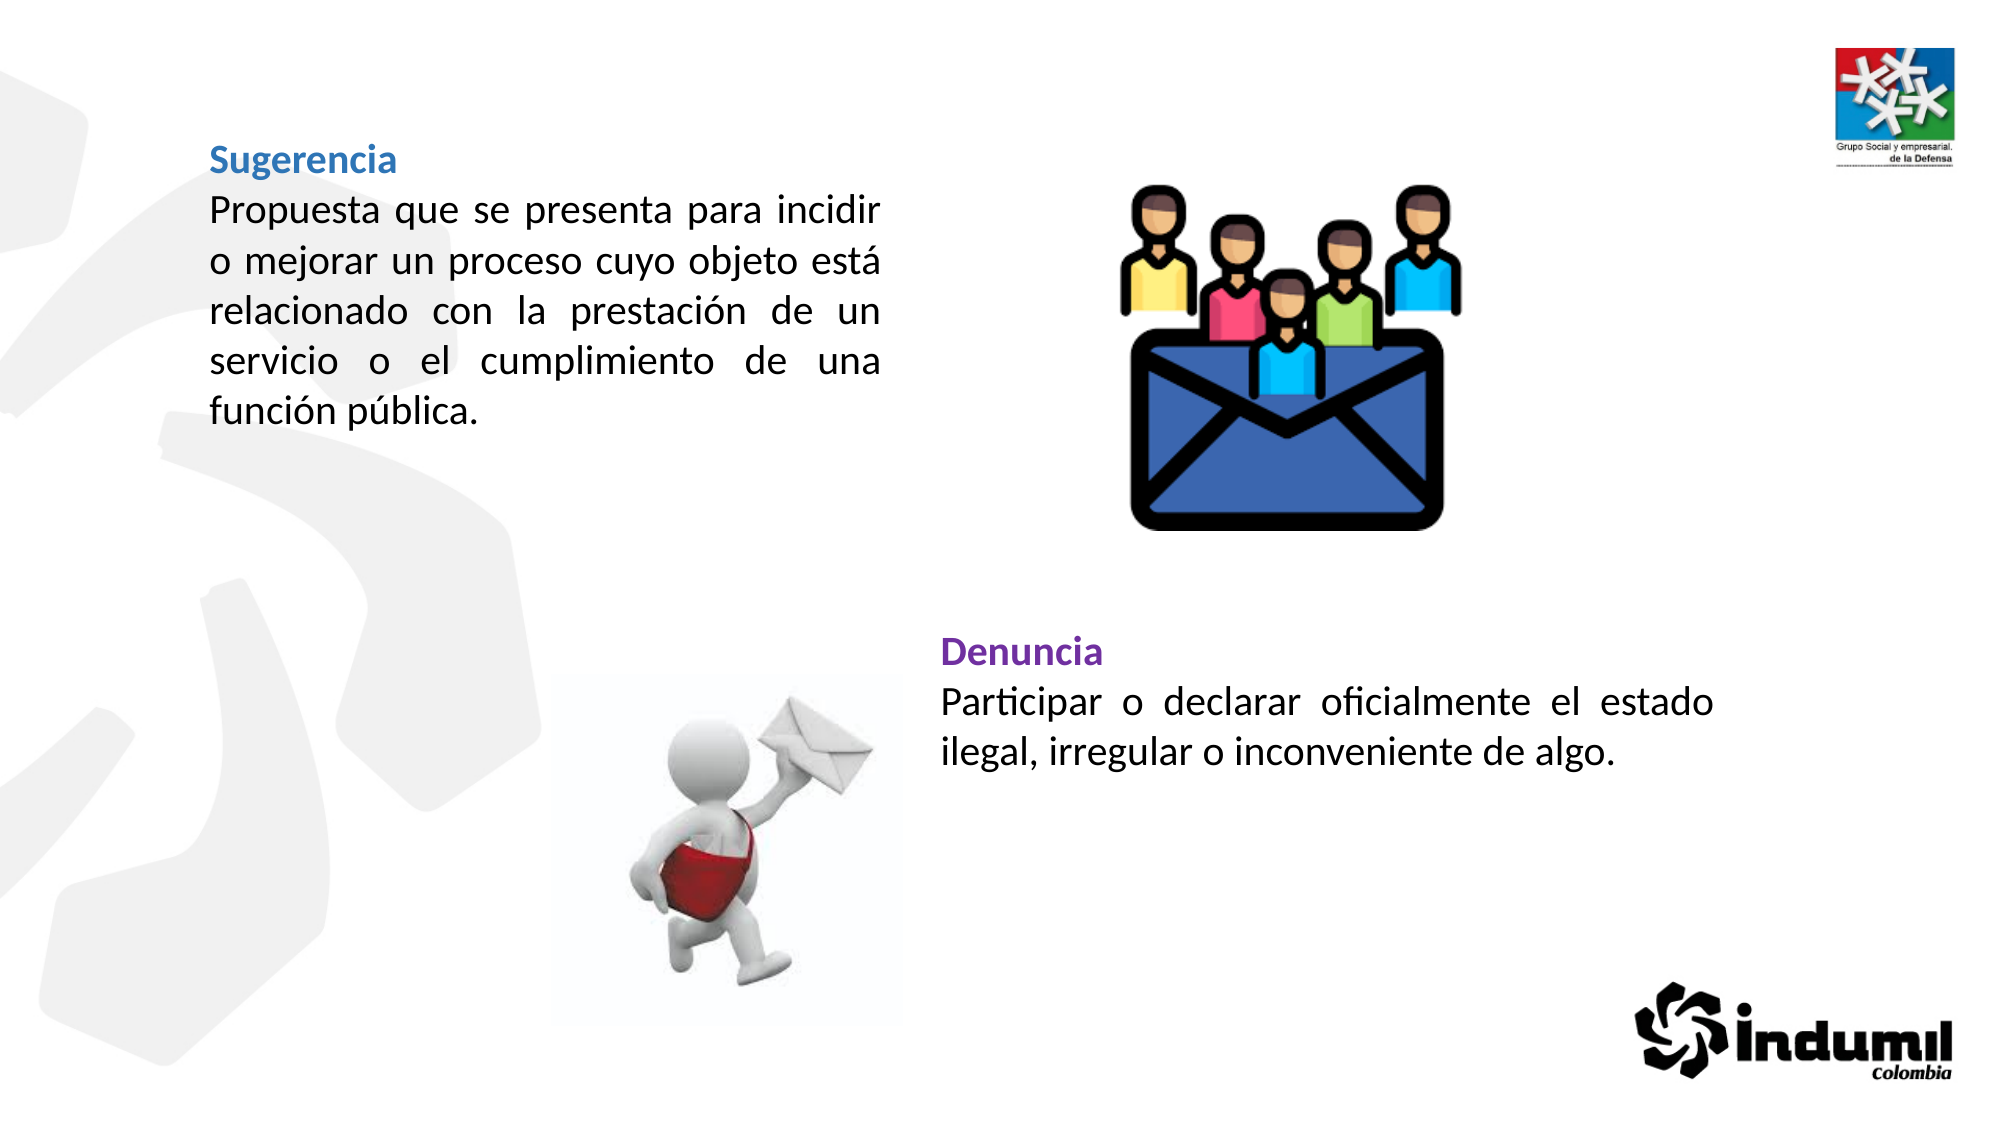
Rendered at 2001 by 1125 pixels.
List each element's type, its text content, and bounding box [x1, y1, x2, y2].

text_box Sugerencia Propuesta que se presenta para incidir o mejorar un proceso cuyo objeto está relacionado con la prestación de un servicio o el cumplimiento de una función pública. [194, 124, 897, 485]
picture [0, 0, 2000, 1125]
text_box Denuncia Participar o declarar oficialmente el estado ilegal, irregular o inconveniente de algo. [925, 616, 1730, 827]
